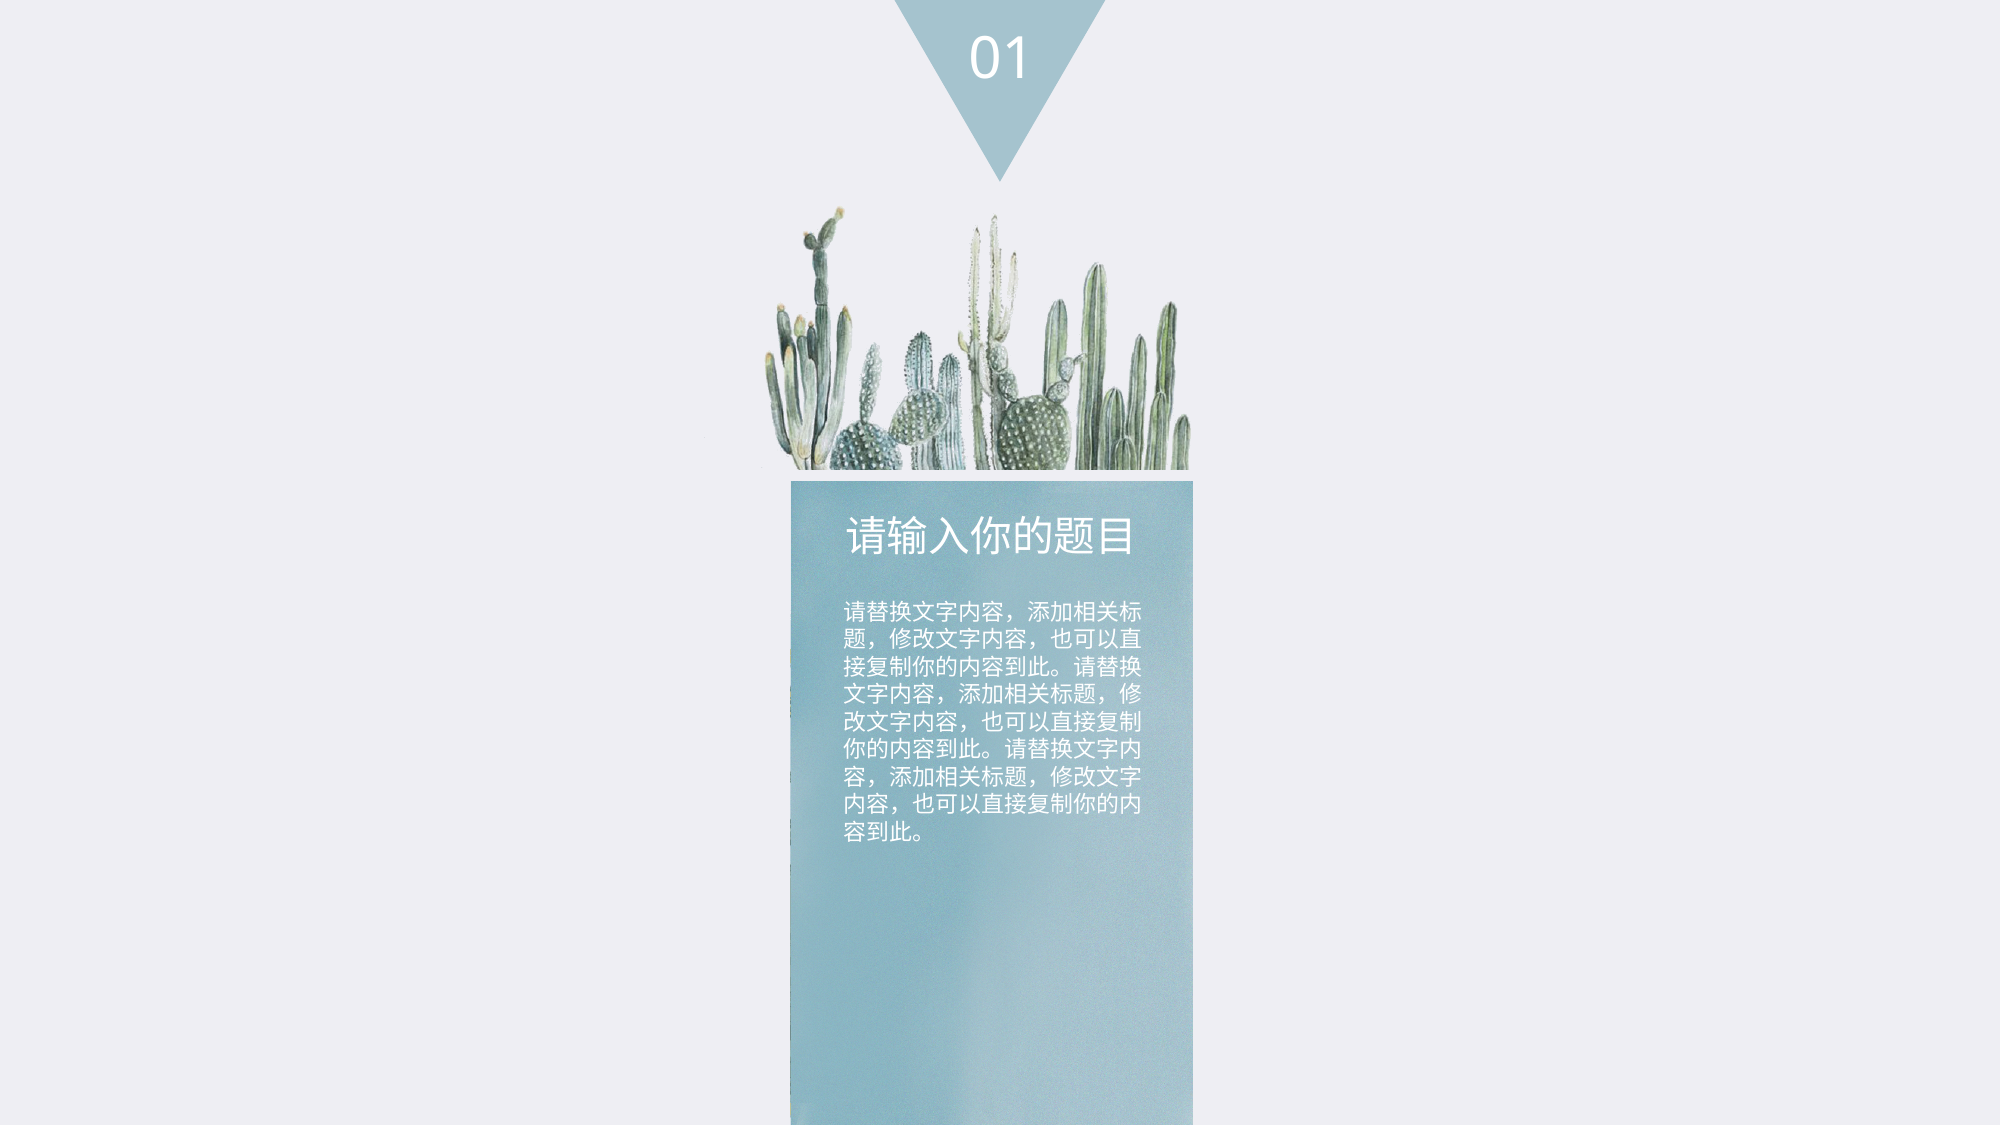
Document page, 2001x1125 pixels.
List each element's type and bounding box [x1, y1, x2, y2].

picture [790, 481, 1193, 1125]
picture [641, 148, 1359, 470]
text_box [894, 0, 1106, 182]
